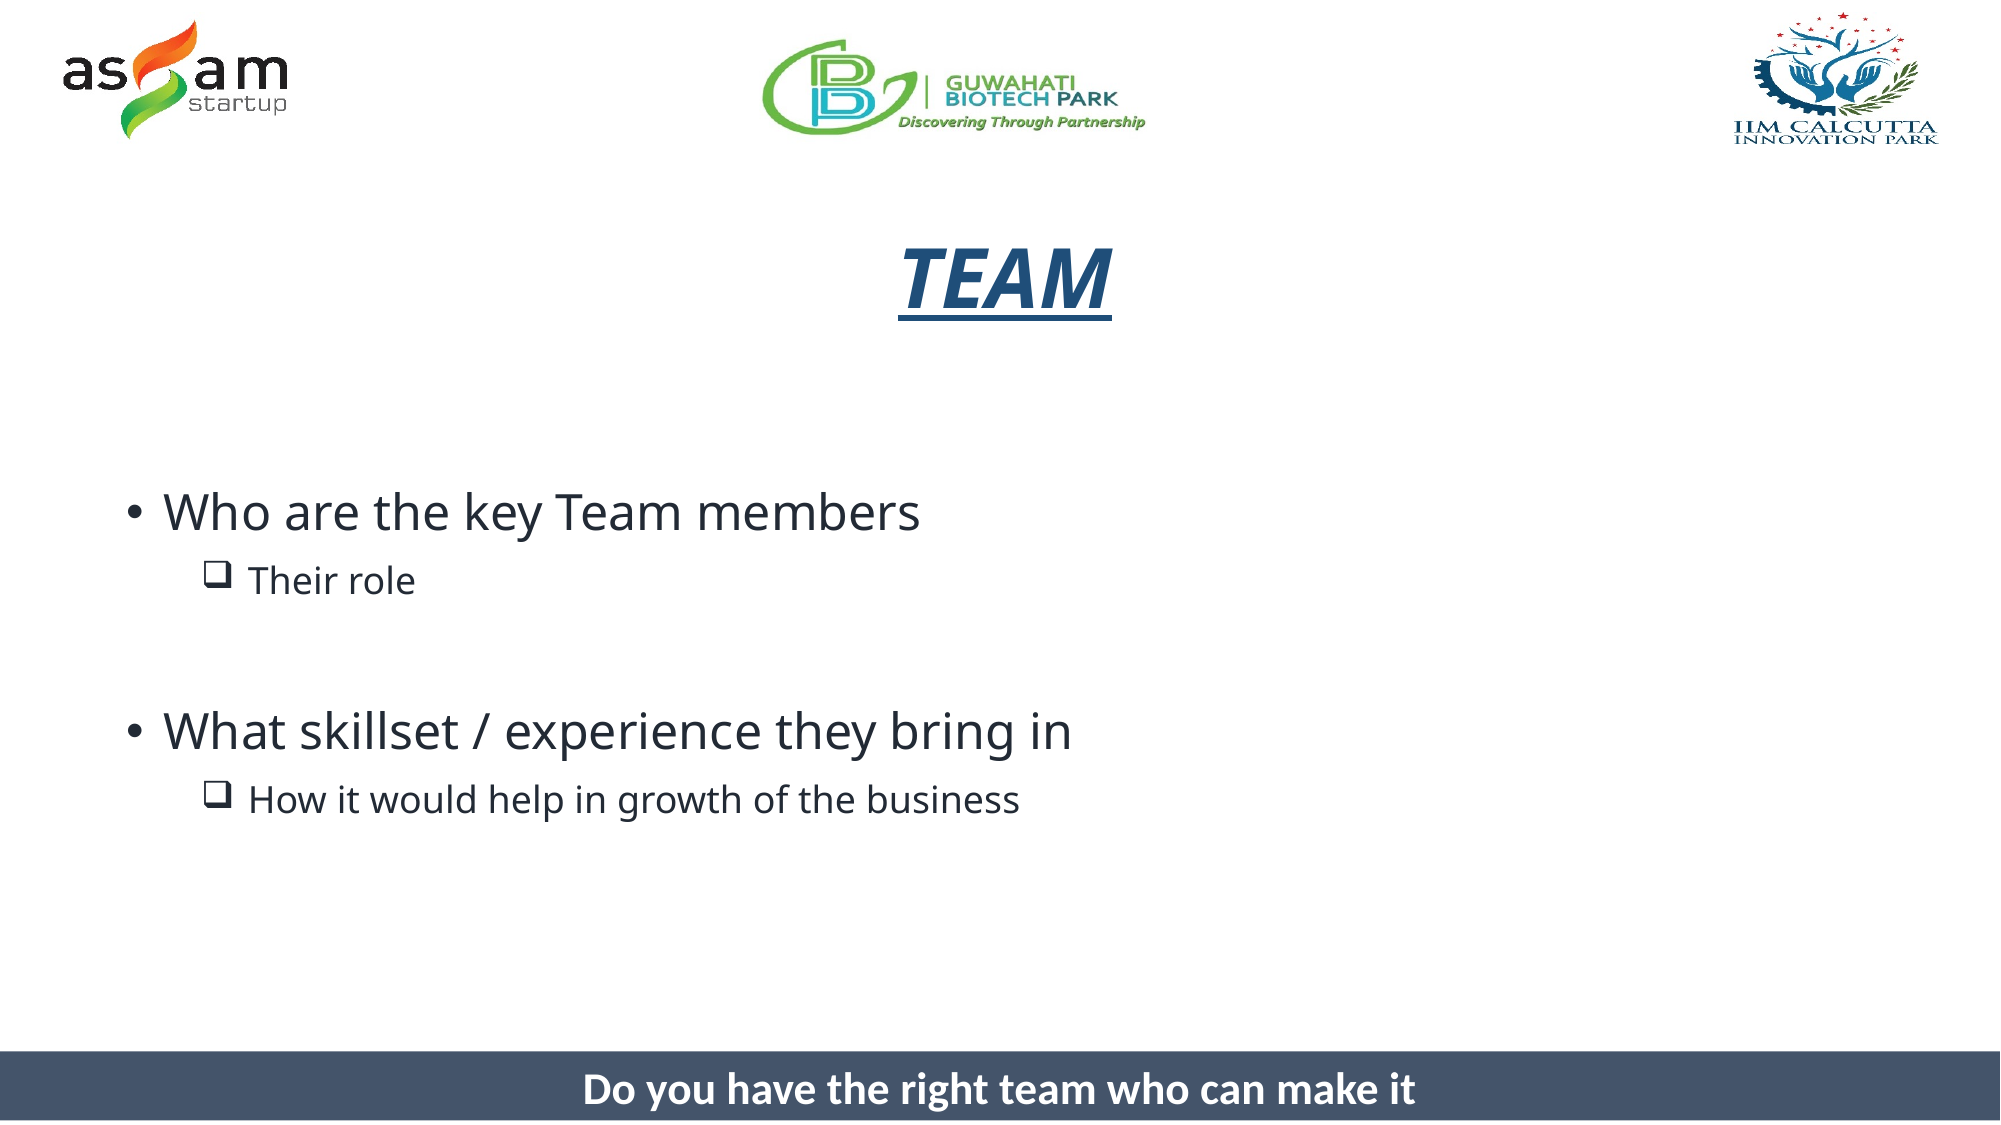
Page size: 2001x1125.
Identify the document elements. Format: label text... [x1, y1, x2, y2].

title TEAM [180, 229, 1830, 333]
picture [749, 10, 1162, 160]
list Who are the key Team members Their role What skillset / experience they bring in How it would help in growth of the business [111, 479, 1884, 860]
picture [40, 12, 308, 146]
picture [1734, 12, 1939, 144]
text_box Do you have the right team who can make it [0, 1051, 2000, 1121]
